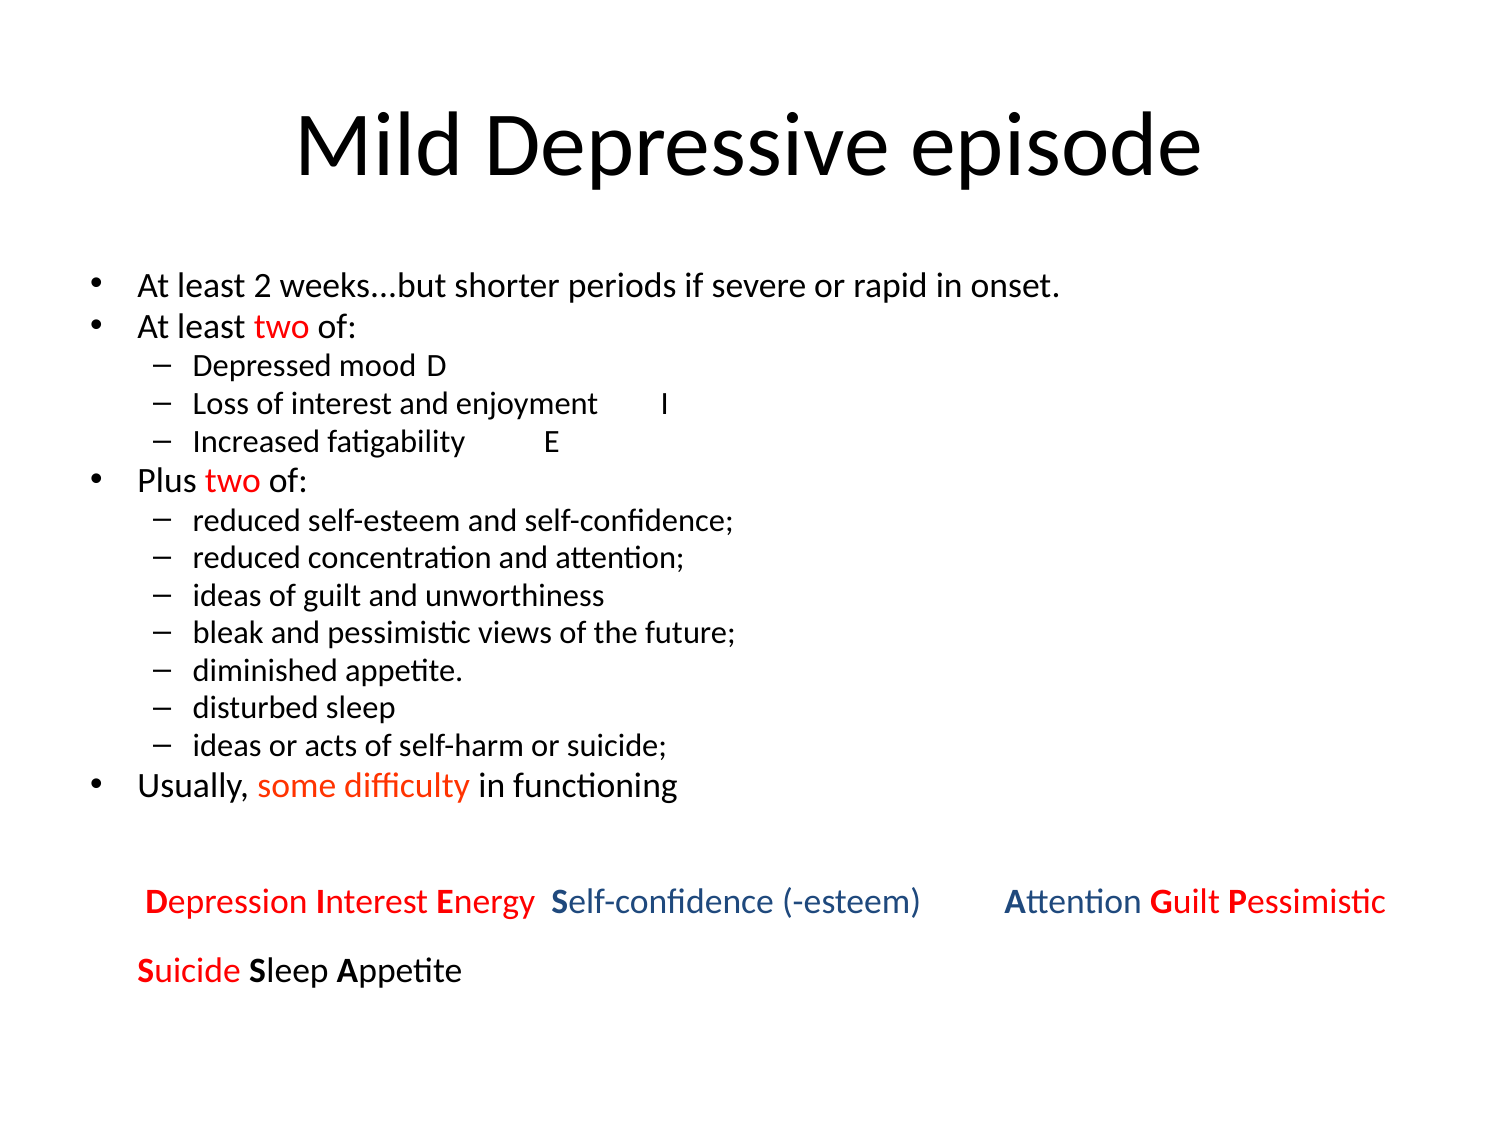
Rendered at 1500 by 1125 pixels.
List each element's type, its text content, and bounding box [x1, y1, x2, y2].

title Mild Depressive episode [75, 45, 1425, 233]
list At least 2 weeks...but shorter periods if severe or rapid in onset. At least two of: Depressed mood D Loss of interest and enjoyment I Increased fatigability E Plus two of: reduced self-esteem and self-confidence; reduced concentration and attention; ideas of guilt and unworthiness bleak and pessimistic views of the future; diminished appetite. disturbed sleep ideas or acts of self-harm or suicide; Usually, some difficulty in functioning Depression Interest Energy Self-confidence (-esteem) Attention Guilt Pessimistic Suicide Sleep Appetite [75, 262, 1425, 1005]
